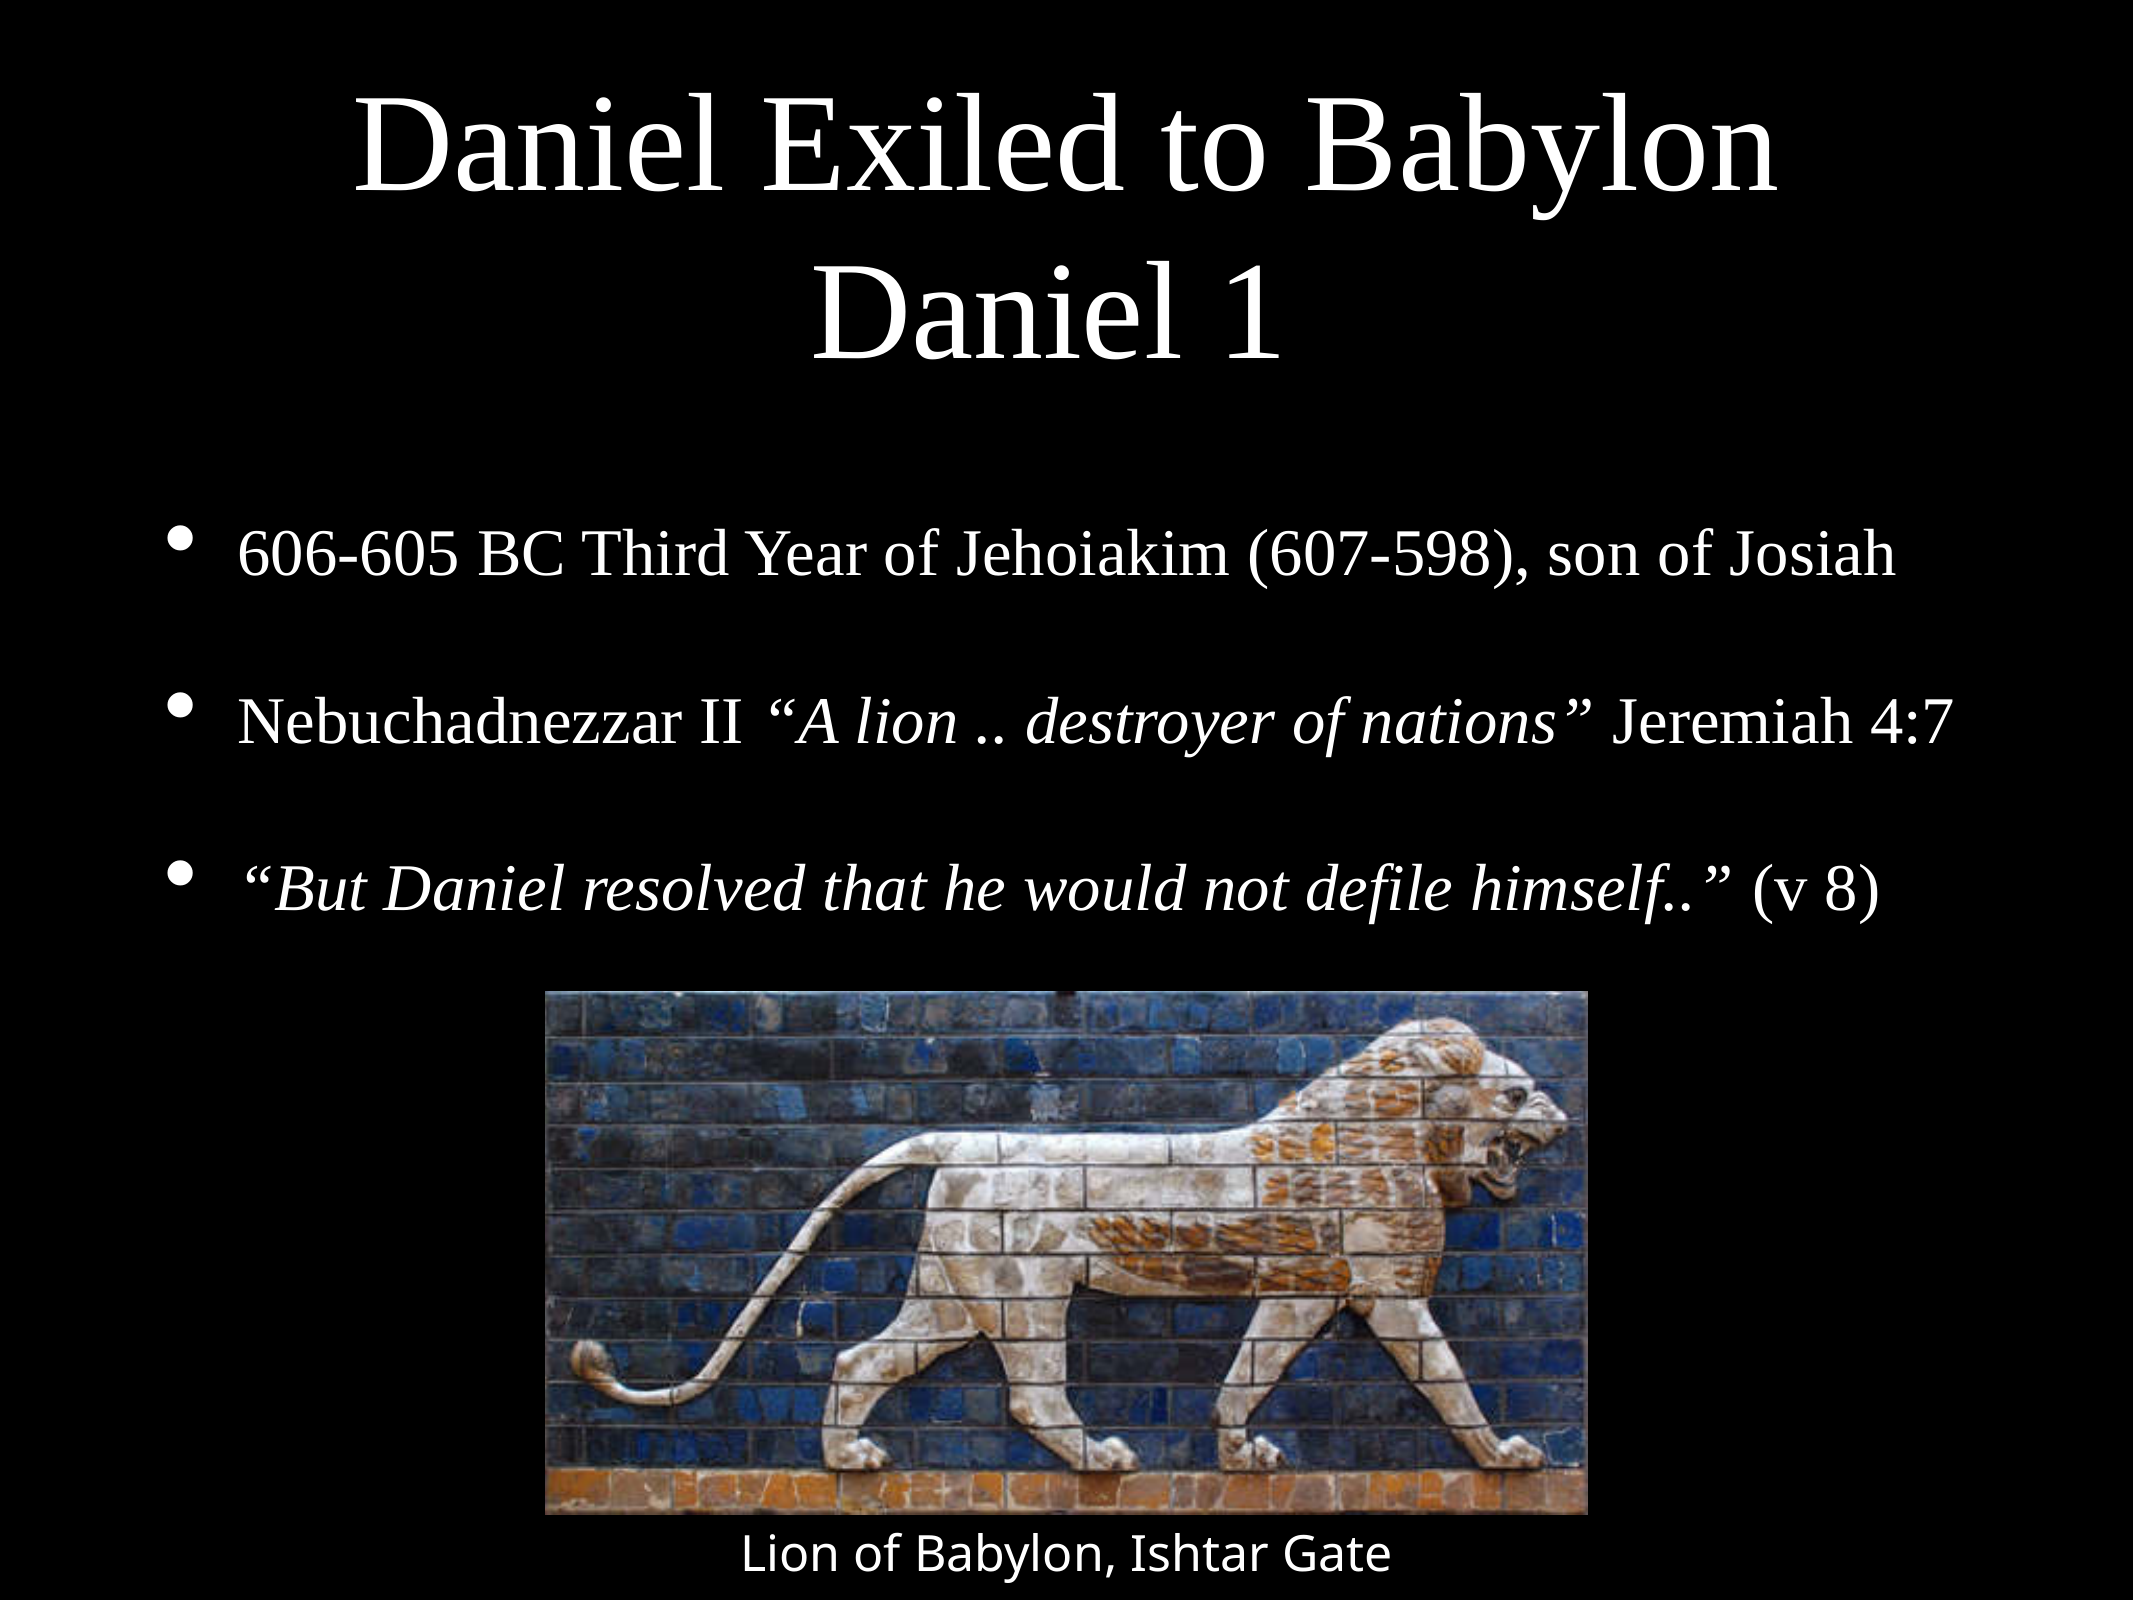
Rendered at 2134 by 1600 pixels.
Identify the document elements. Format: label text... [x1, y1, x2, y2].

title Daniel Exiled to Babylon Daniel 1 [155, 41, 1978, 397]
list 606-605 BC Third Year of Jehoiakim (607-598), son of Josiah Nebuchadnezzar II “A lion .. destroyer of nations” Jeremiah 4:7 “But Daniel resolved that he would not defile himself..” (v 8) [155, 424, 1978, 1009]
picture [545, 990, 1588, 1515]
text_box Lion of Babylon, Ishtar Gate [731, 1515, 1402, 1590]
